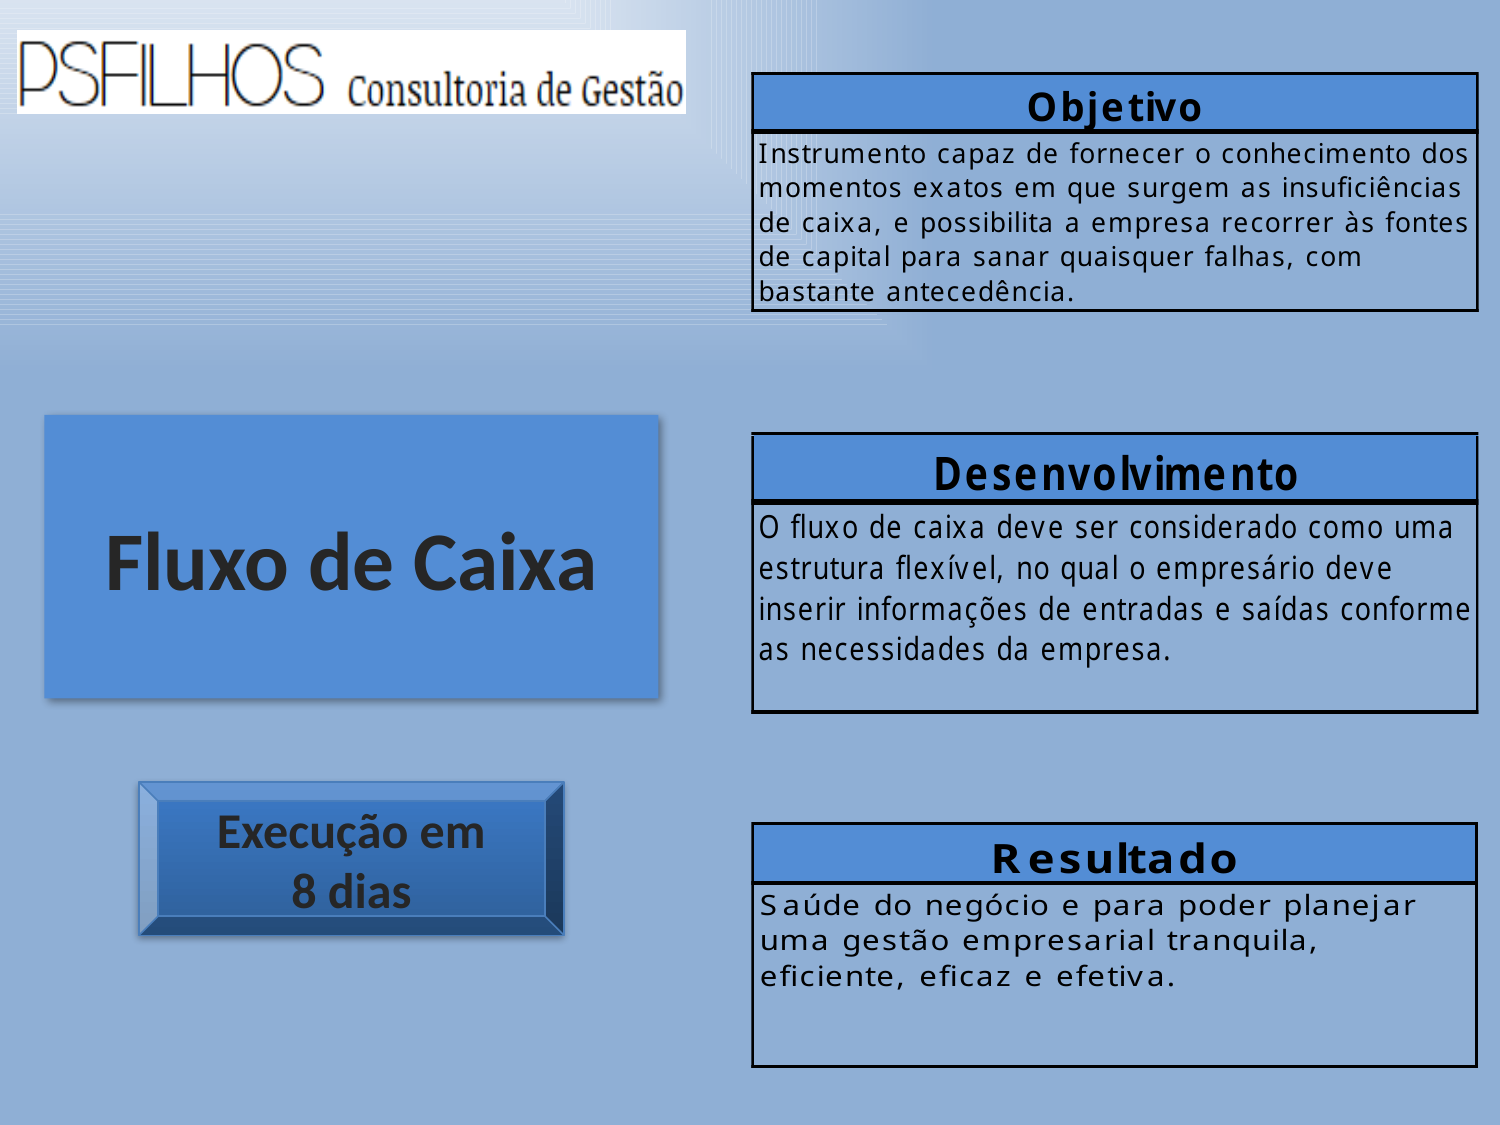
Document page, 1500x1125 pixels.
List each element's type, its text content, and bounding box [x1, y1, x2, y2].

picture [751, 432, 1482, 717]
text_box Execução em 8 dias [138, 781, 565, 936]
picture [751, 822, 1482, 1071]
text_box [0, 0, 1500, 1125]
picture [17, 30, 686, 114]
picture [751, 71, 1482, 315]
text_box Fluxo de Caixa [44, 414, 659, 699]
